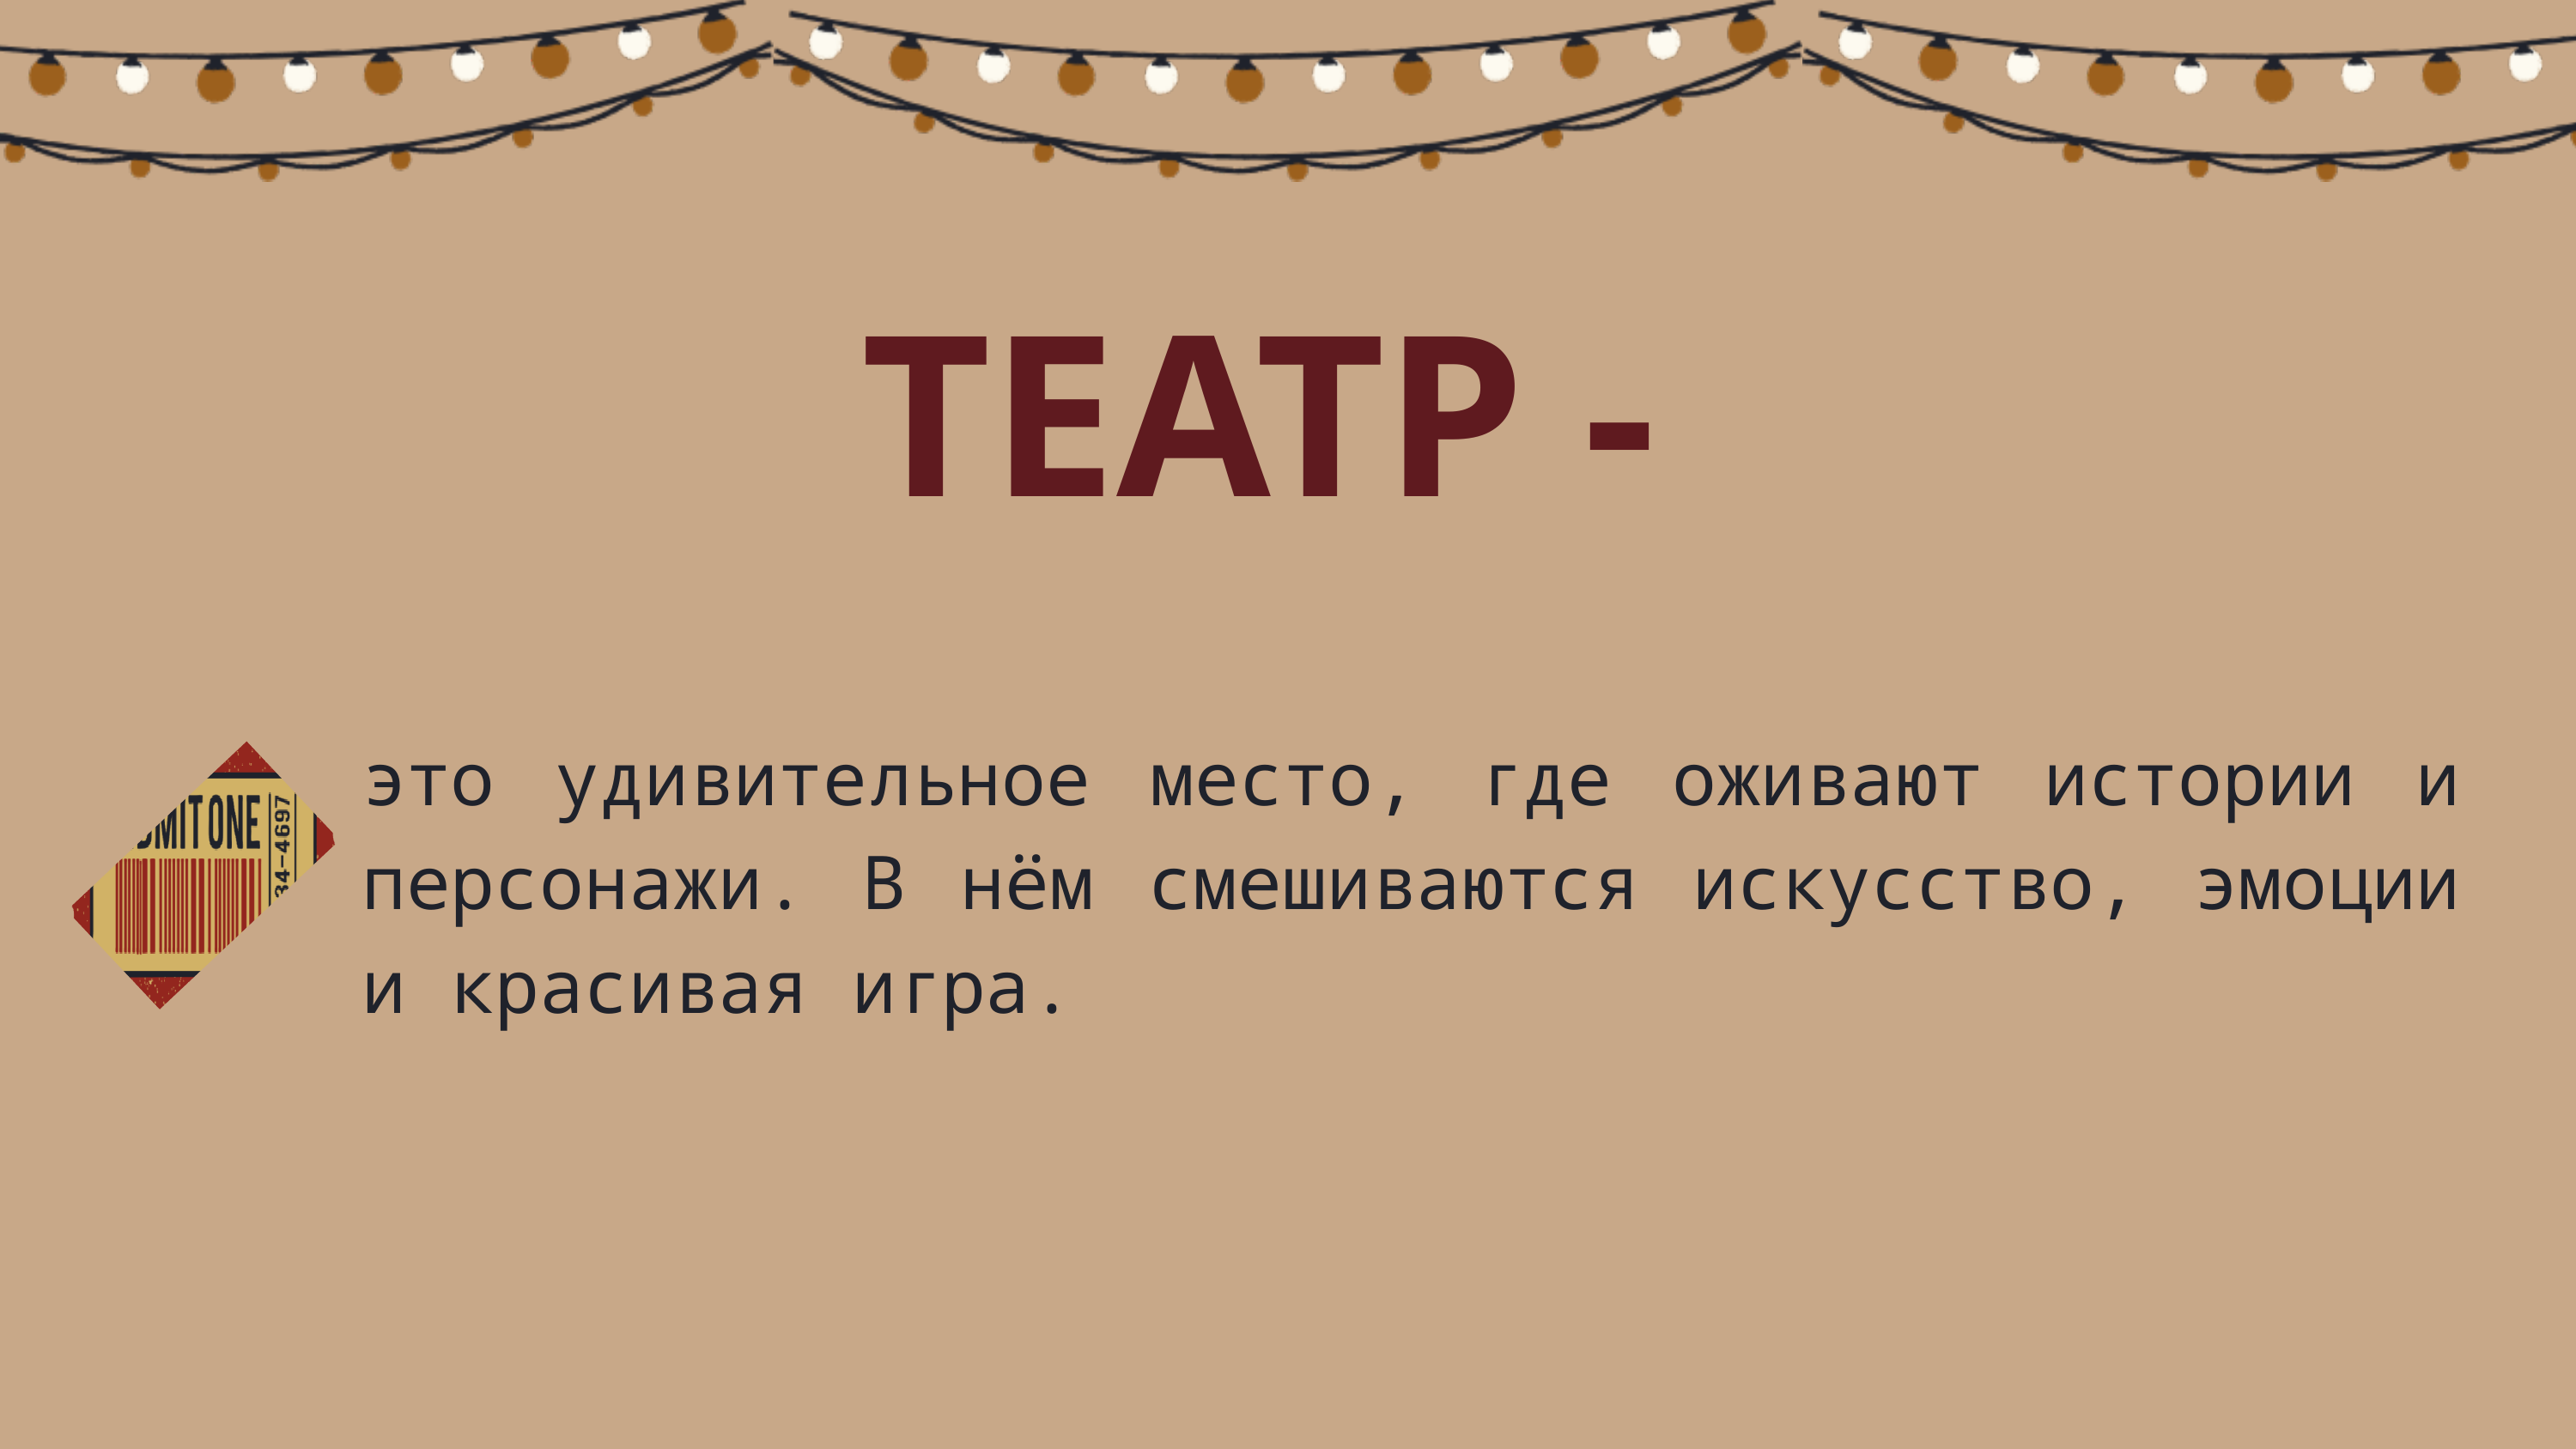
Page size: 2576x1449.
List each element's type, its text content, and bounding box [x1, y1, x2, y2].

text_box [774, 0, 1803, 182]
text_box [66, 741, 340, 1009]
text_box [0, 0, 774, 182]
text_box [1803, 0, 2576, 182]
text_box это удивительное место, где оживают истории и персонажи. В нём смешиваются искусство, эмоции и красивая игра. [361, 716, 2464, 1028]
text_box ТЕАТР - [203, 355, 2373, 542]
